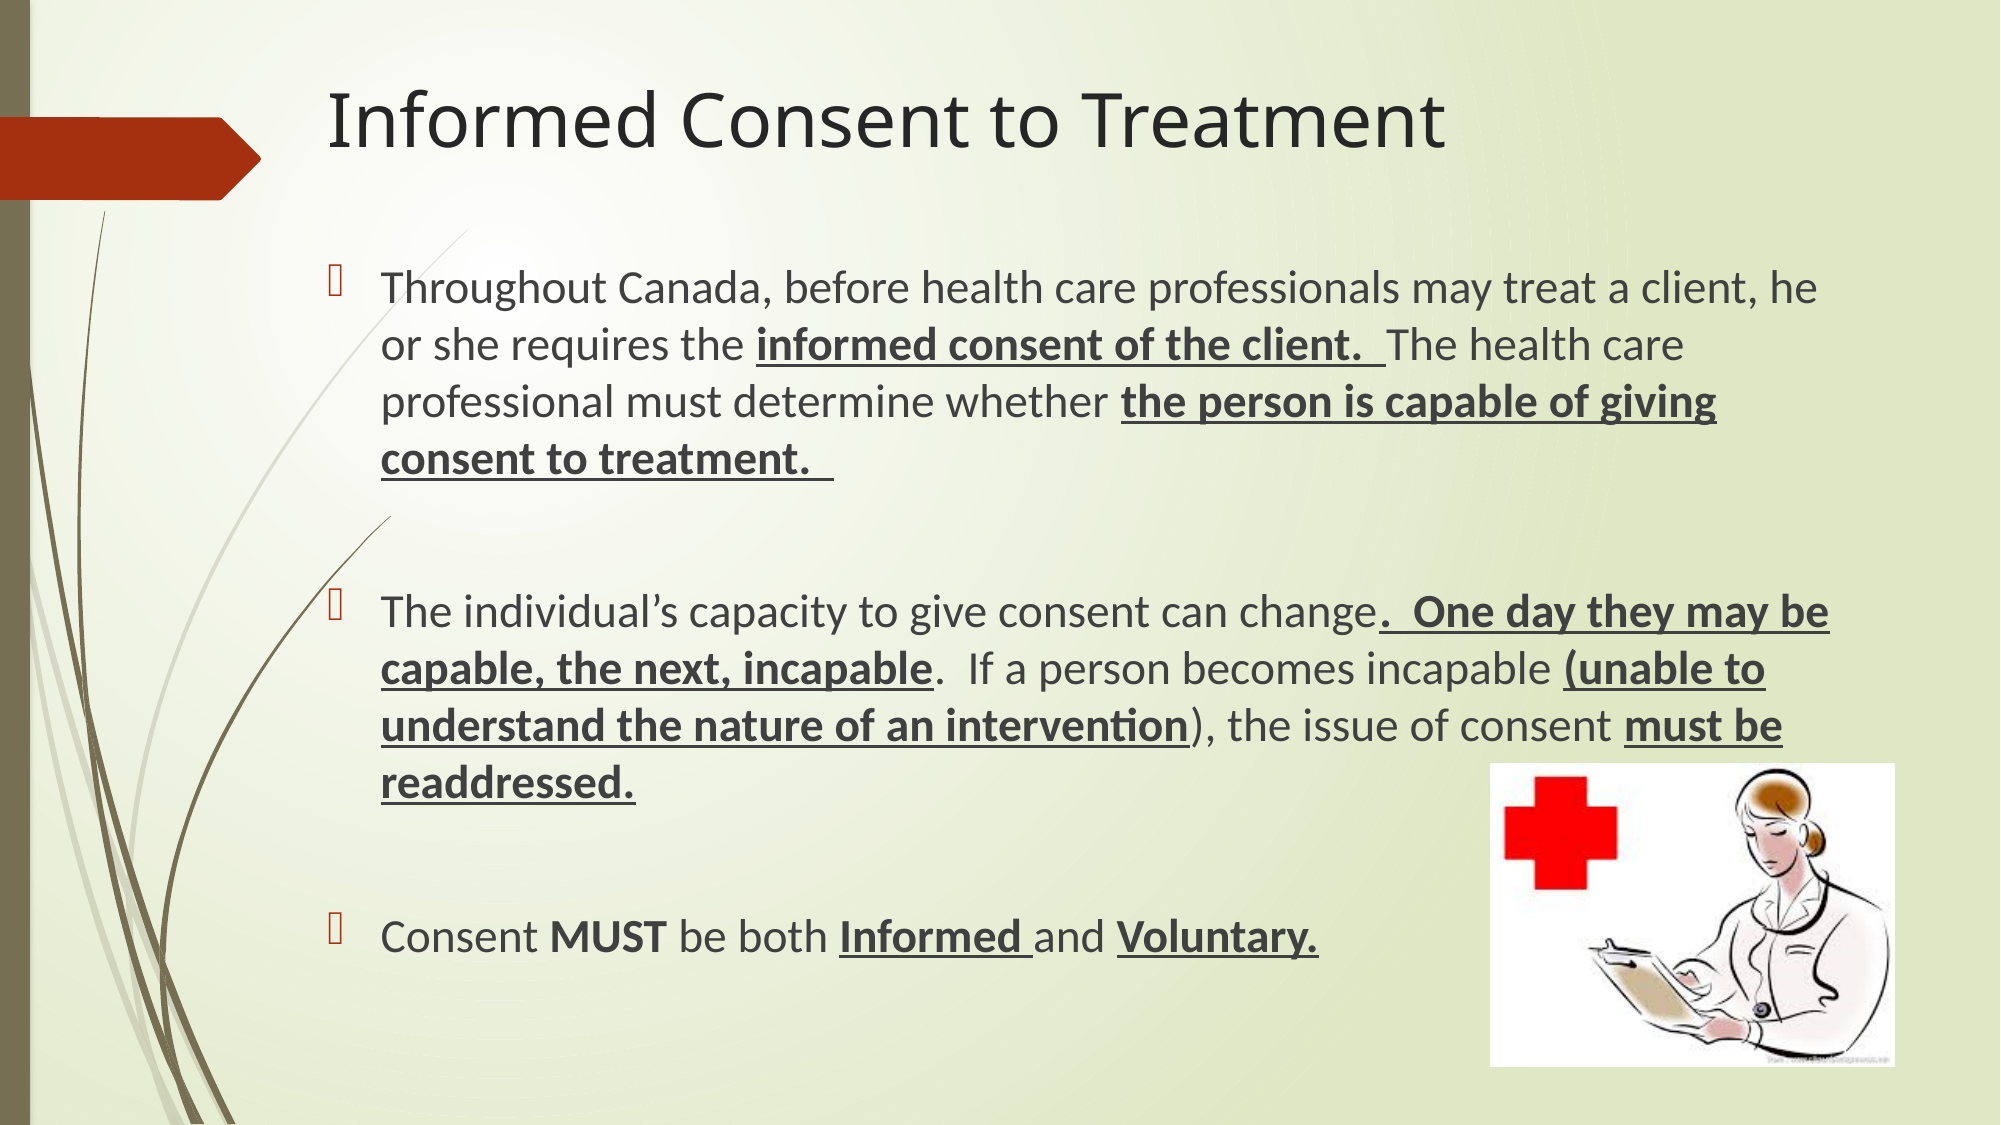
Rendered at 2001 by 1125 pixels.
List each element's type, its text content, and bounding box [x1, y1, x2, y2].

title Informed Consent to Treatment [312, 64, 1775, 248]
picture [1489, 763, 1896, 1068]
list Throughout Canada, before health care professionals may treat a client, he or she requires the informed consent of the client. The health care professional must determine whether the person is capable of giving consent to treatment. The individual’s capacity to give consent can change. One day they may be capable, the next, incapable. If a person becomes incapable (unable to understand the nature of an intervention), the issue of consent must be readdressed. Consent MUST be both Informed and Voluntary. [312, 248, 1858, 975]
